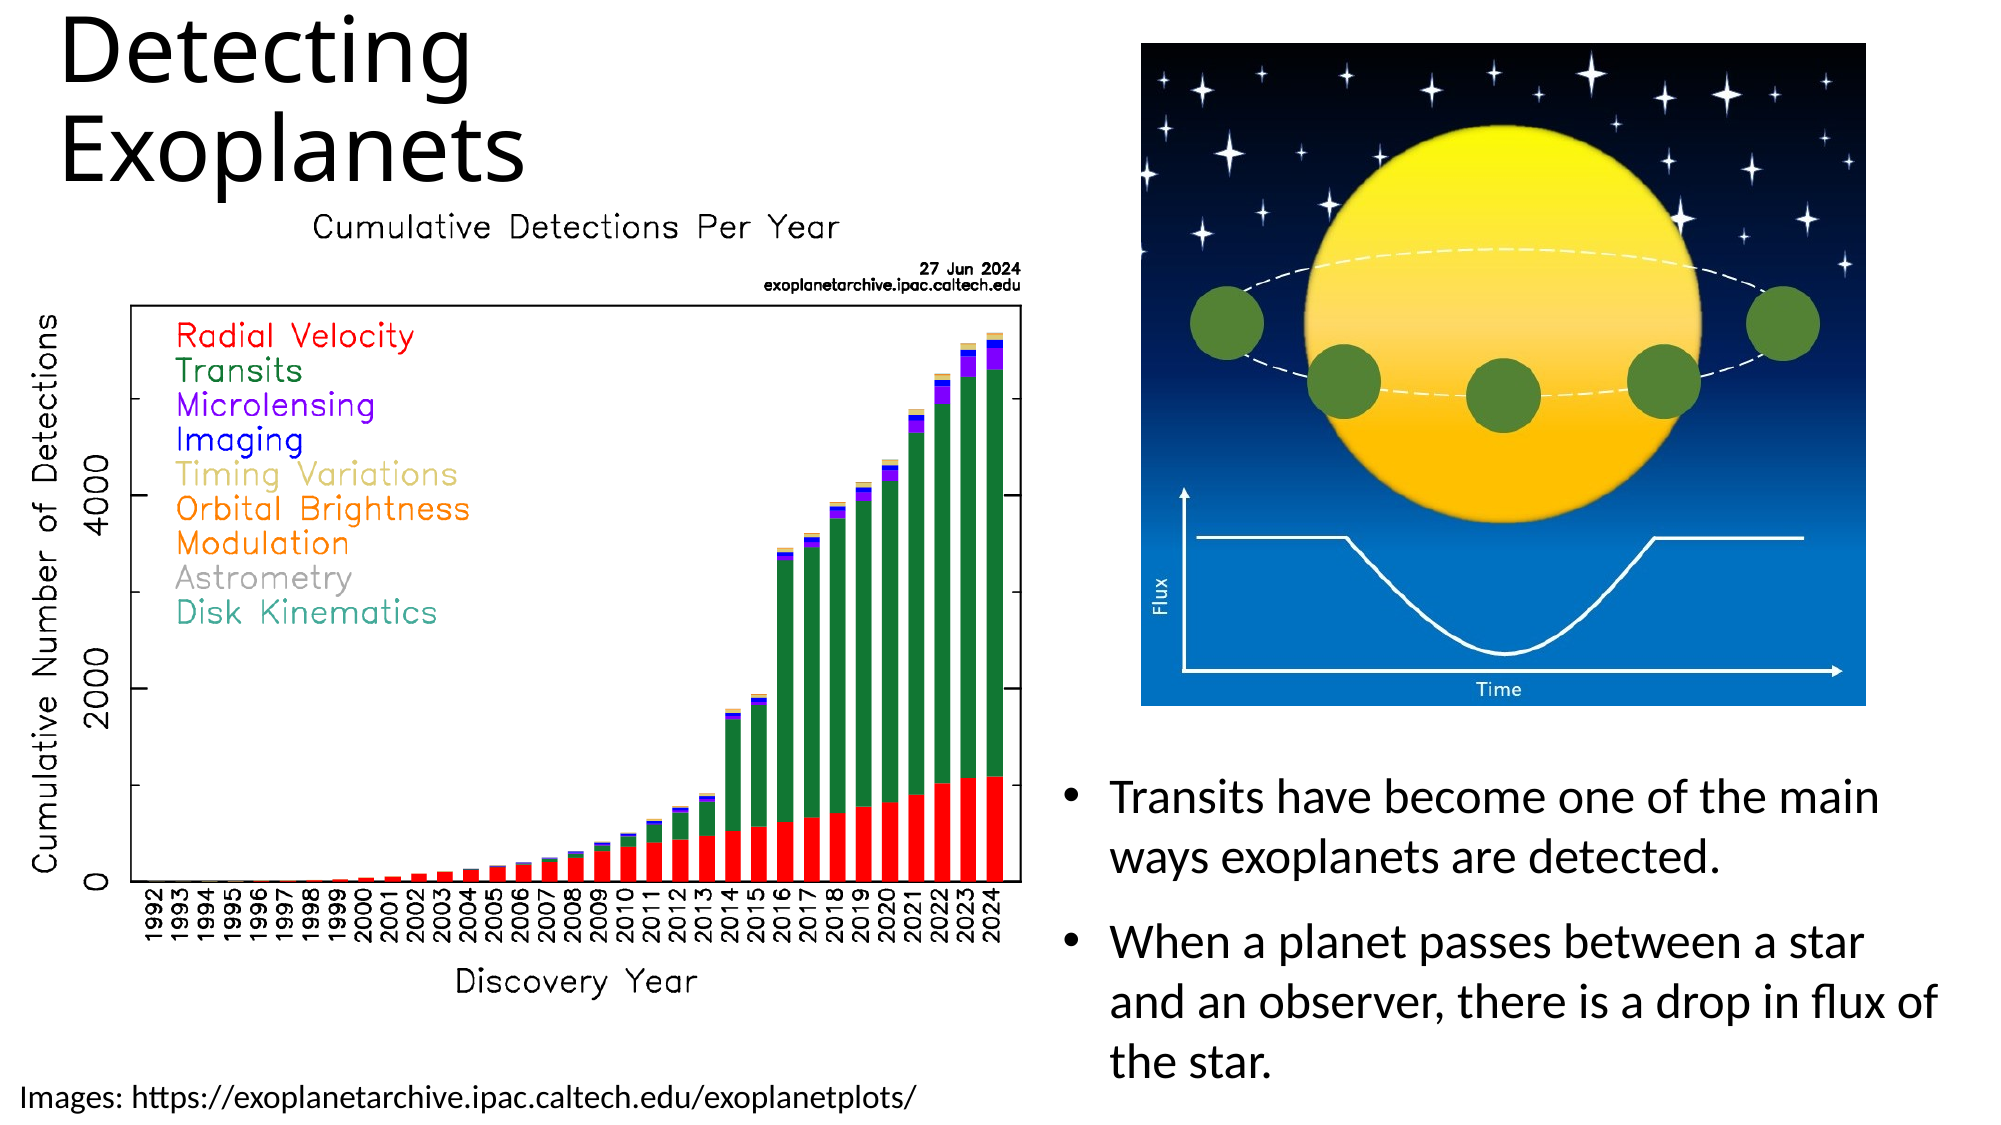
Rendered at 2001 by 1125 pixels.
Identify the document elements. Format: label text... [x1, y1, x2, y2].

picture [1140, 43, 1866, 706]
title Detecting Exoplanets [42, 27, 849, 178]
picture [26, 211, 1065, 1001]
text_box Transits have become one of the main ways exoplanets are detected. When a planet passes between a star and an observer, there is a drop in flux of the star. [1047, 756, 1955, 1097]
text_box Images: https://exoplanetarchive.ipac.caltech.edu/exoplanetplots/ [4, 1067, 934, 1122]
